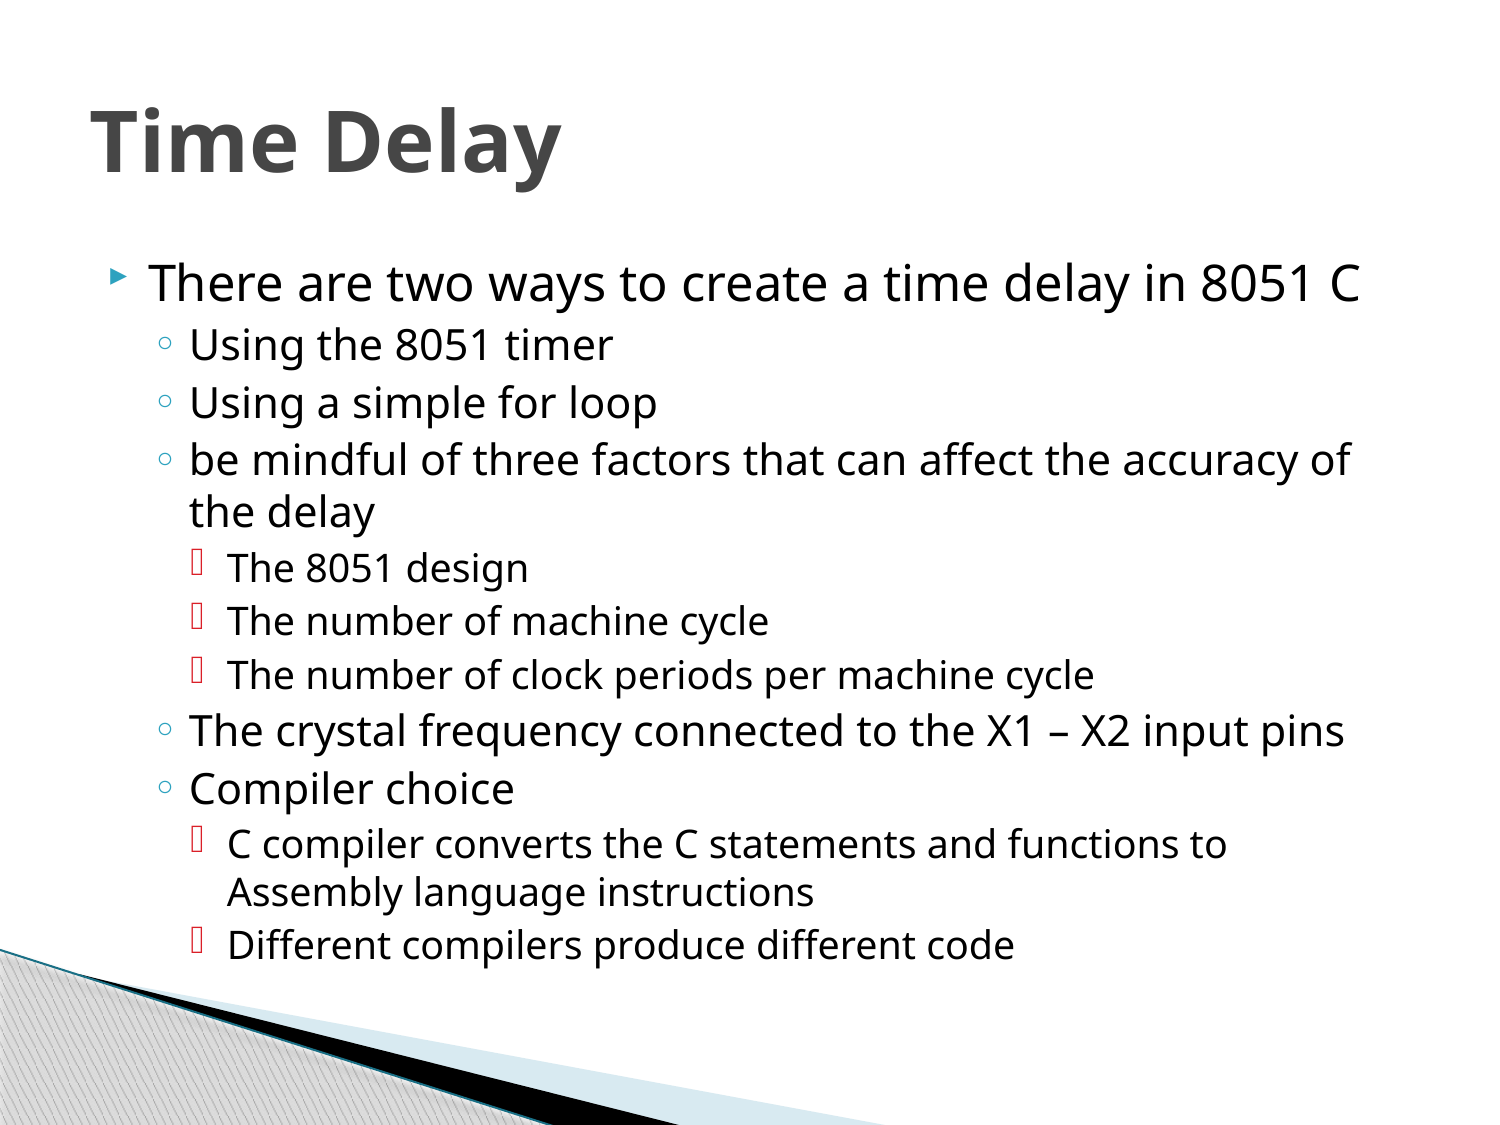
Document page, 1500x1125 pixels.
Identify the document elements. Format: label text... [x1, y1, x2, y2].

list There are two ways to create a time delay in 8051 C Using the 8051 timer Using a simple for loop be mindful of three factors that can affect the accuracy of the delay The 8051 design The number of machine cycle The number of clock periods per machine cycle The crystal frequency connected to the X1 – X2 input pins Compiler choice C compiler converts the C statements and functions to Assembly language instructions Different compilers produce different code [75, 243, 1425, 986]
title Time Delay [75, 45, 1425, 233]
